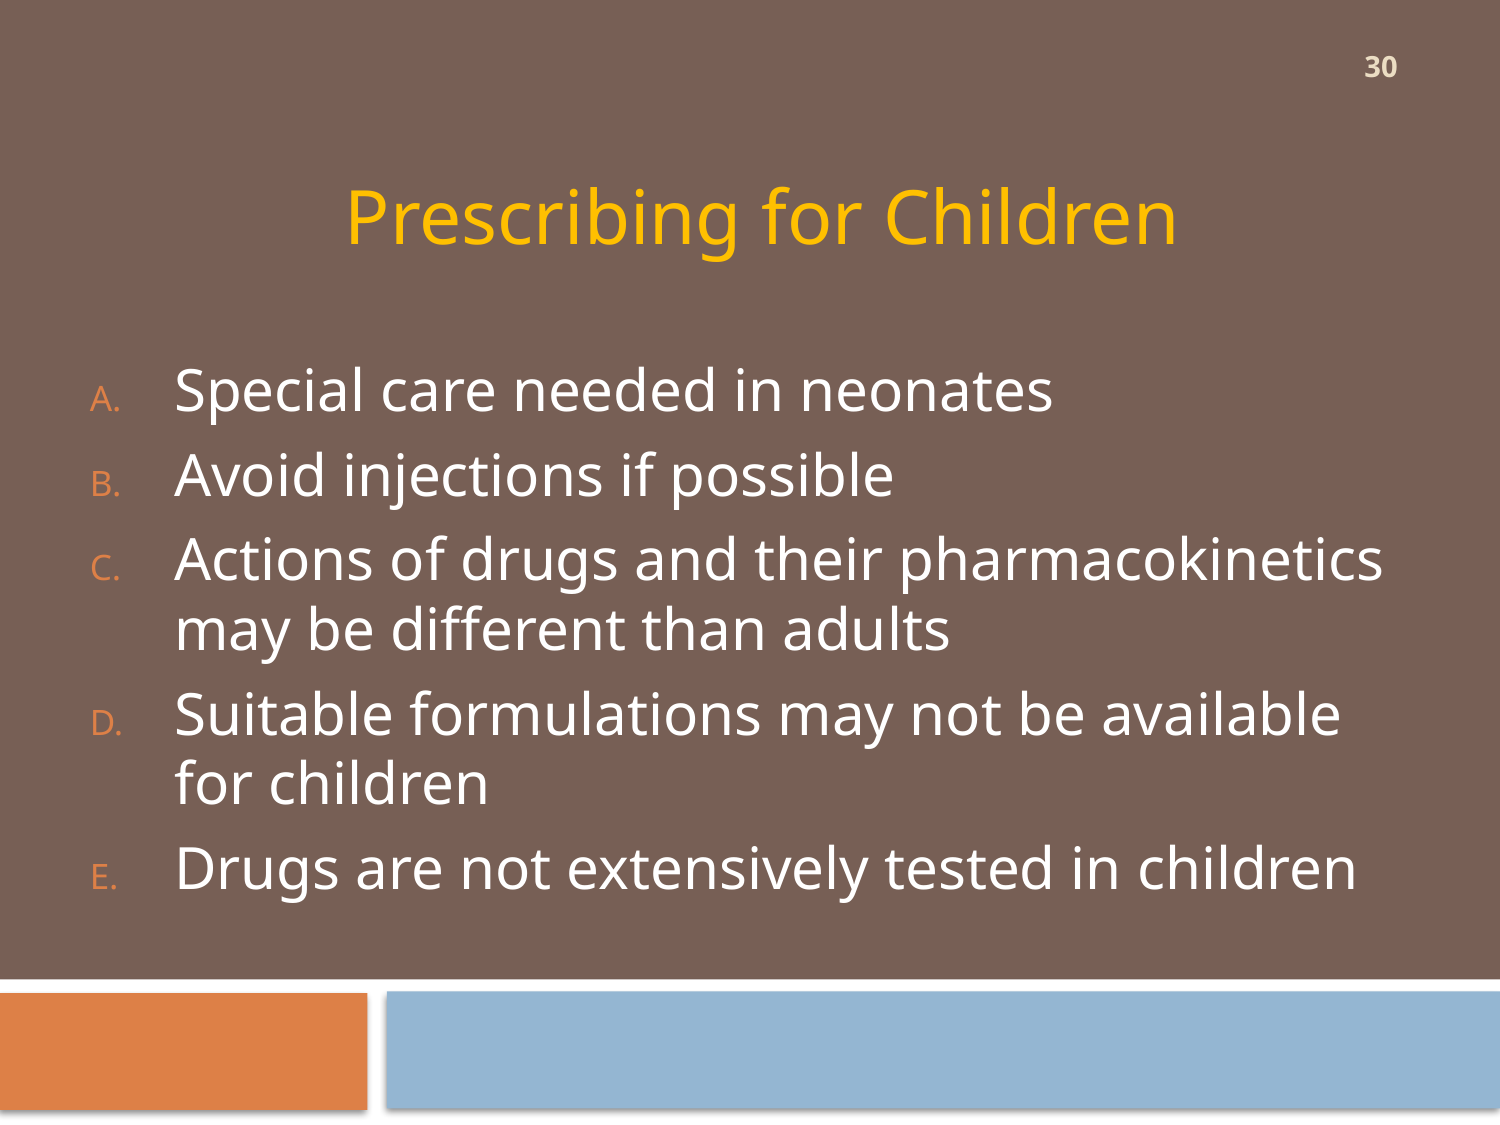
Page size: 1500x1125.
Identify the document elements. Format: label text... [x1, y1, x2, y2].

subtitle Prescribing for Children Special care needed in neonates Avoid injections if possible Actions of drugs and their pharmacokinetics may be different than adults Suitable formulations may not be available for children Drugs are not extensively tested in children [75, 75, 1450, 1075]
slide_number 30 [1312, 37, 1450, 100]
